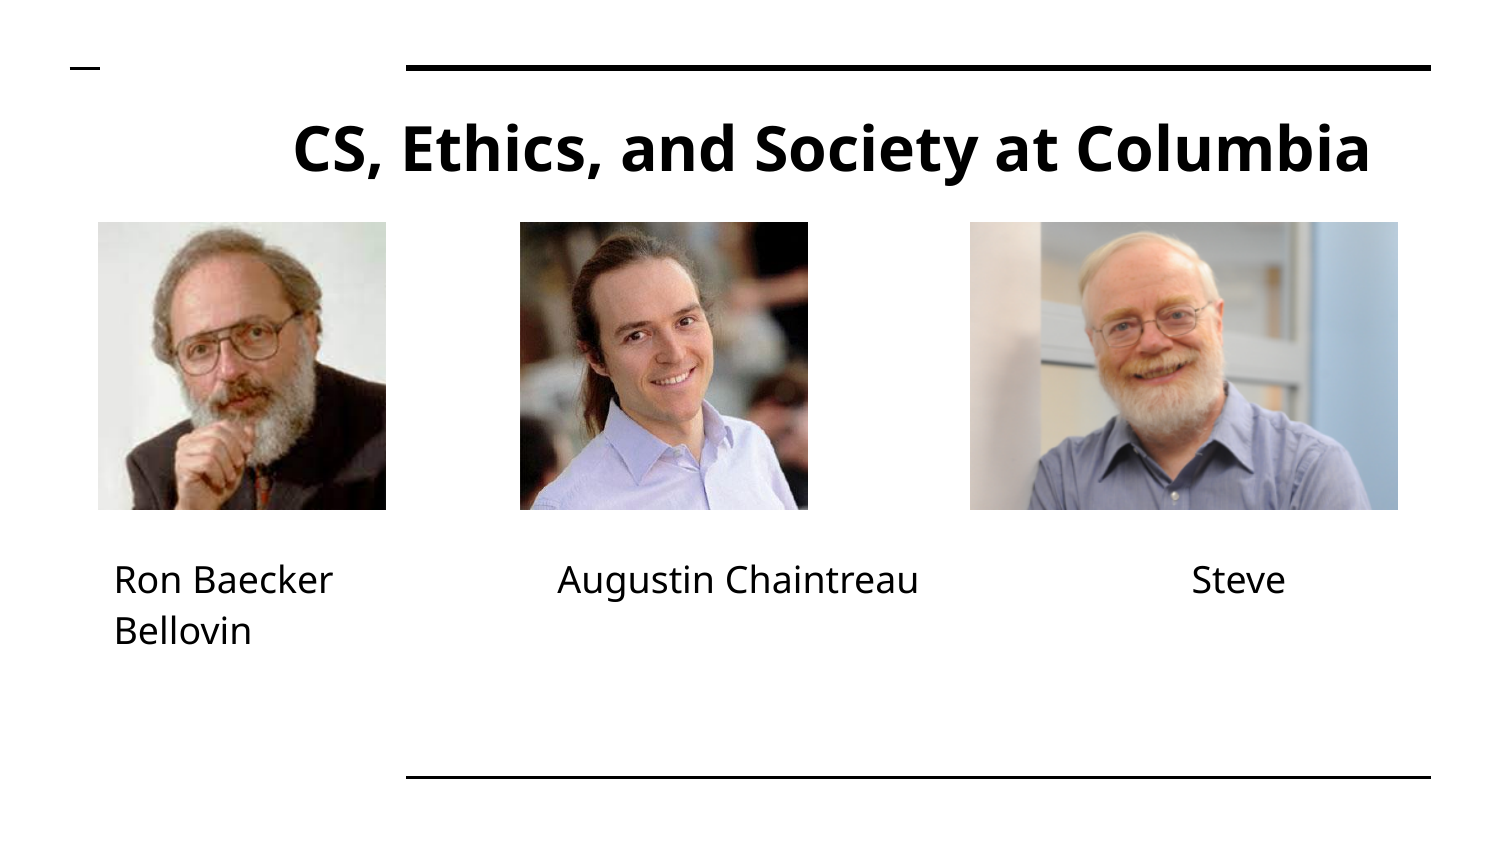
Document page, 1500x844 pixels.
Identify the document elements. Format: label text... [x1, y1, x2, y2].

title CS, Ethics, and Society at Columbia [277, 94, 1431, 199]
picture [969, 222, 1398, 511]
picture [98, 222, 387, 511]
picture [520, 222, 809, 511]
list Ron Baecker Augustin Chaintreau Steve Bellovin [98, 533, 1413, 602]
